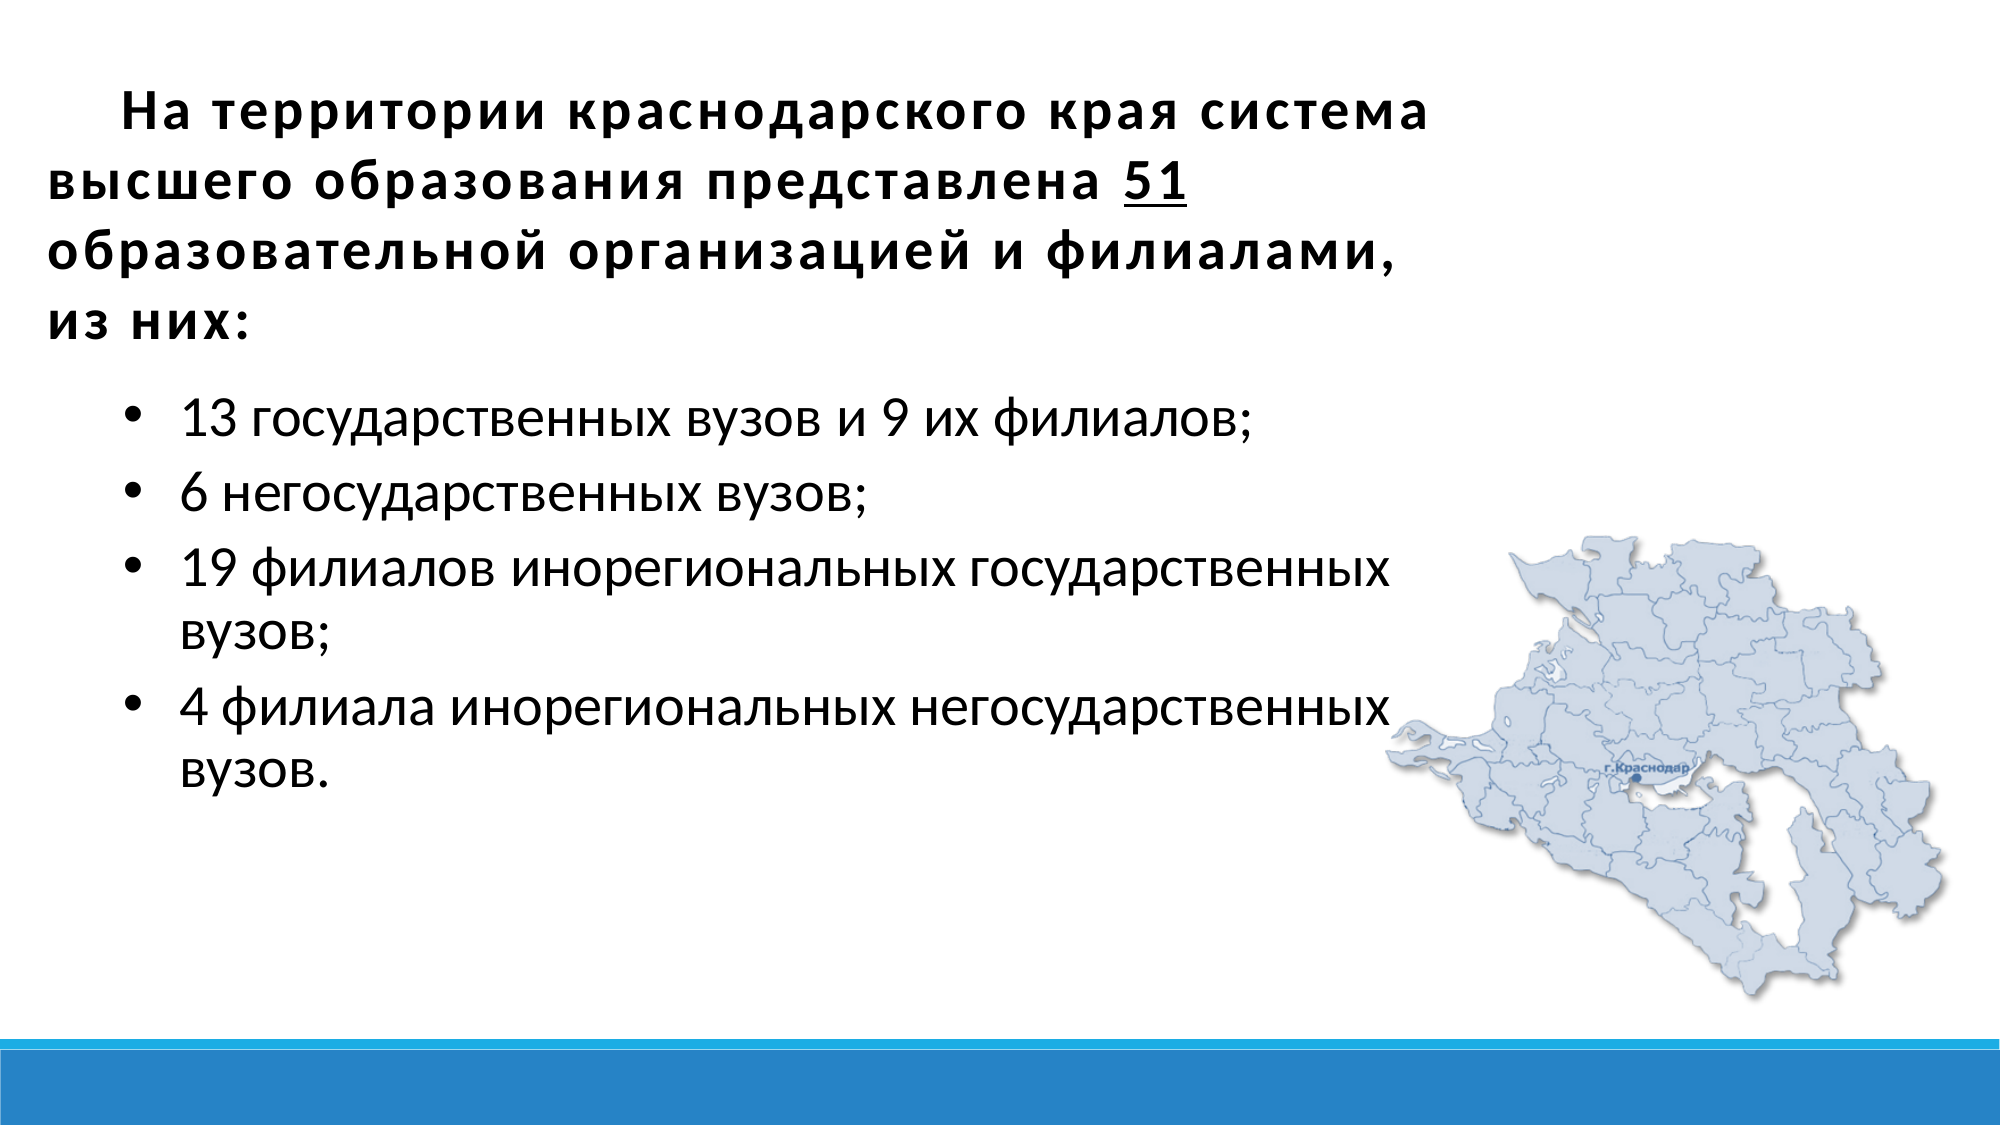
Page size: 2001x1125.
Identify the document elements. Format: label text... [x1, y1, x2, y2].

text_box На территории краснодарского края система высшего образования представлена 51 образовательной организацией и филиалами, из них: 13 государственных вузов и 9 их филиалов; 6 негосударственных вузов; 19 филиалов инорегиональных государственных вузов; 4 филиала инорегиональных негосударственных вузов. [32, 64, 1475, 843]
picture [1381, 530, 1958, 1011]
